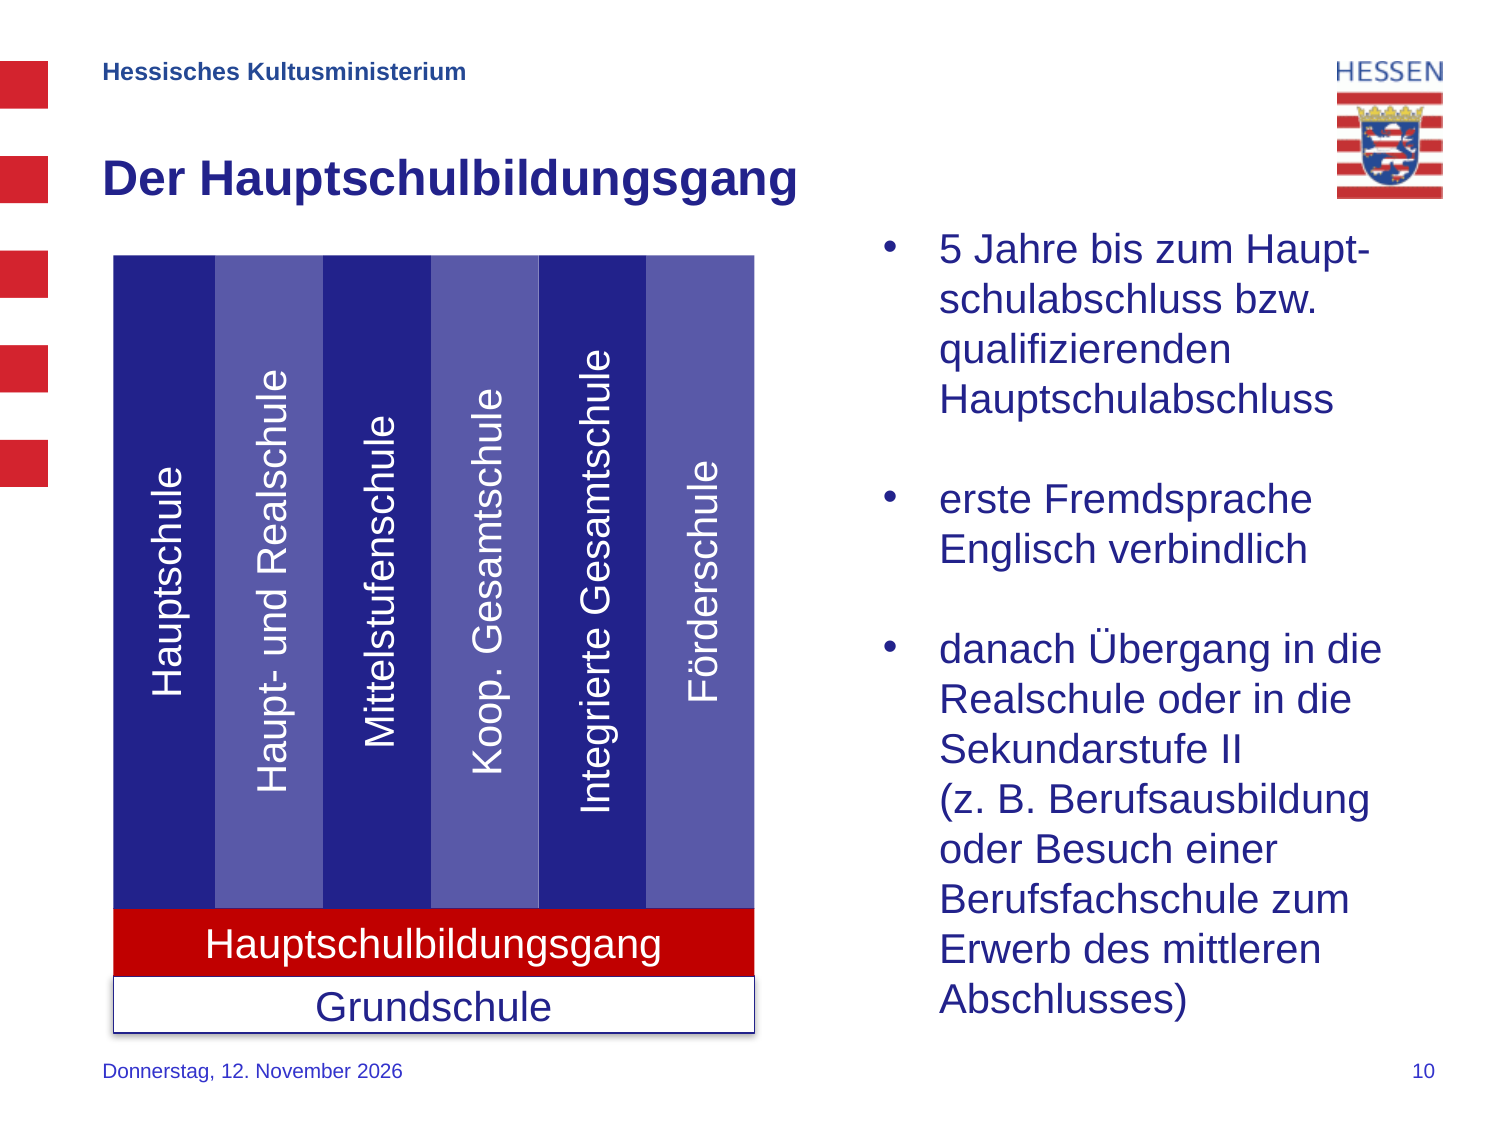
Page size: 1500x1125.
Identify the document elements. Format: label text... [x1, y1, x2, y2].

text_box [113, 255, 755, 1034]
slide_number Donnerstag, 7. Oktober 2021 [87, 1049, 571, 1113]
picture [1337, 61, 1443, 199]
text_box 5 Jahre bis zum Haupt-schulabschluss bzw. qualifizierenden Hauptschulabschluss erste Fremdsprache Englisch verbindlich danach Übergang in die Realschule oder in die Sekundarstufe II (z. B. Berufsausbildung oder Besuch einer Berufsfachschule zum Erwerb des mittleren Abschlusses) [866, 218, 1449, 1025]
picture [0, 61, 48, 487]
title Der Hauptschulbildungsgang [87, 137, 1363, 220]
footer Hessisches Kultusministerium [86, 47, 563, 124]
